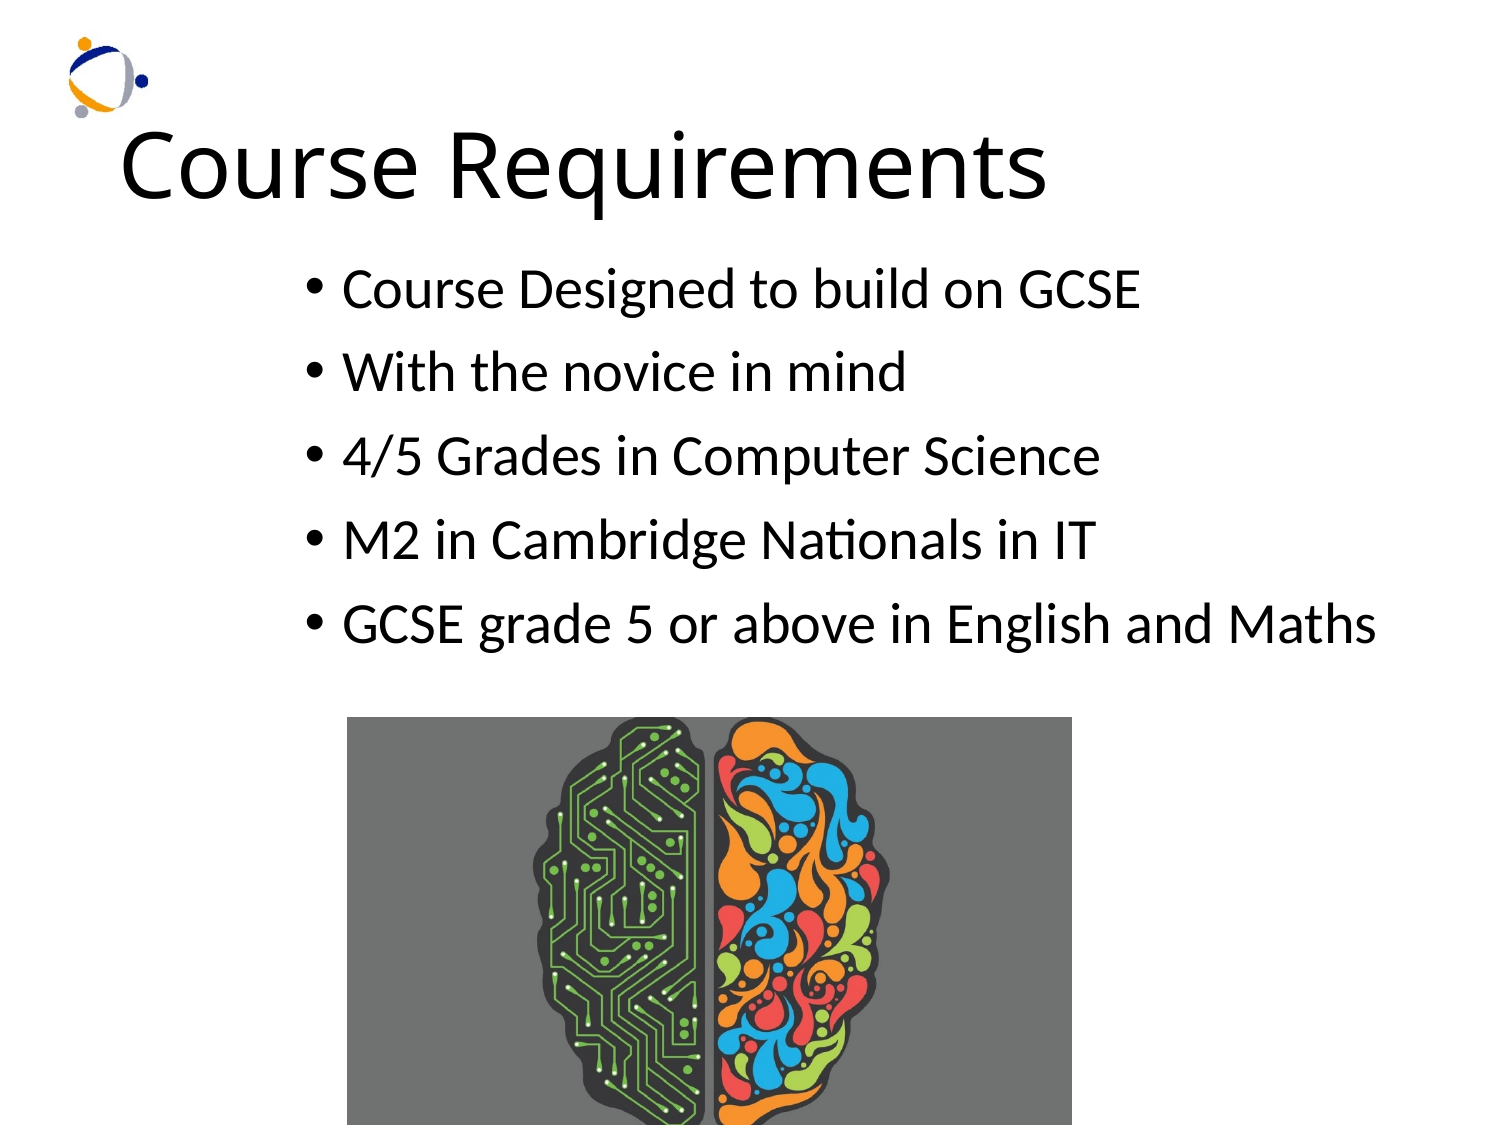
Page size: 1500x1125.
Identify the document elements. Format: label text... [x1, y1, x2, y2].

picture [55, 30, 152, 127]
picture [347, 717, 1072, 1125]
title Course Requirements [103, 59, 1397, 278]
list Course Designed to build on GCSE With the novice in mind 4/5 Grades in Computer Science M2 in Cambridge Nationals in IT GCSE grade 5 or above in English and Maths [289, 250, 1500, 964]
